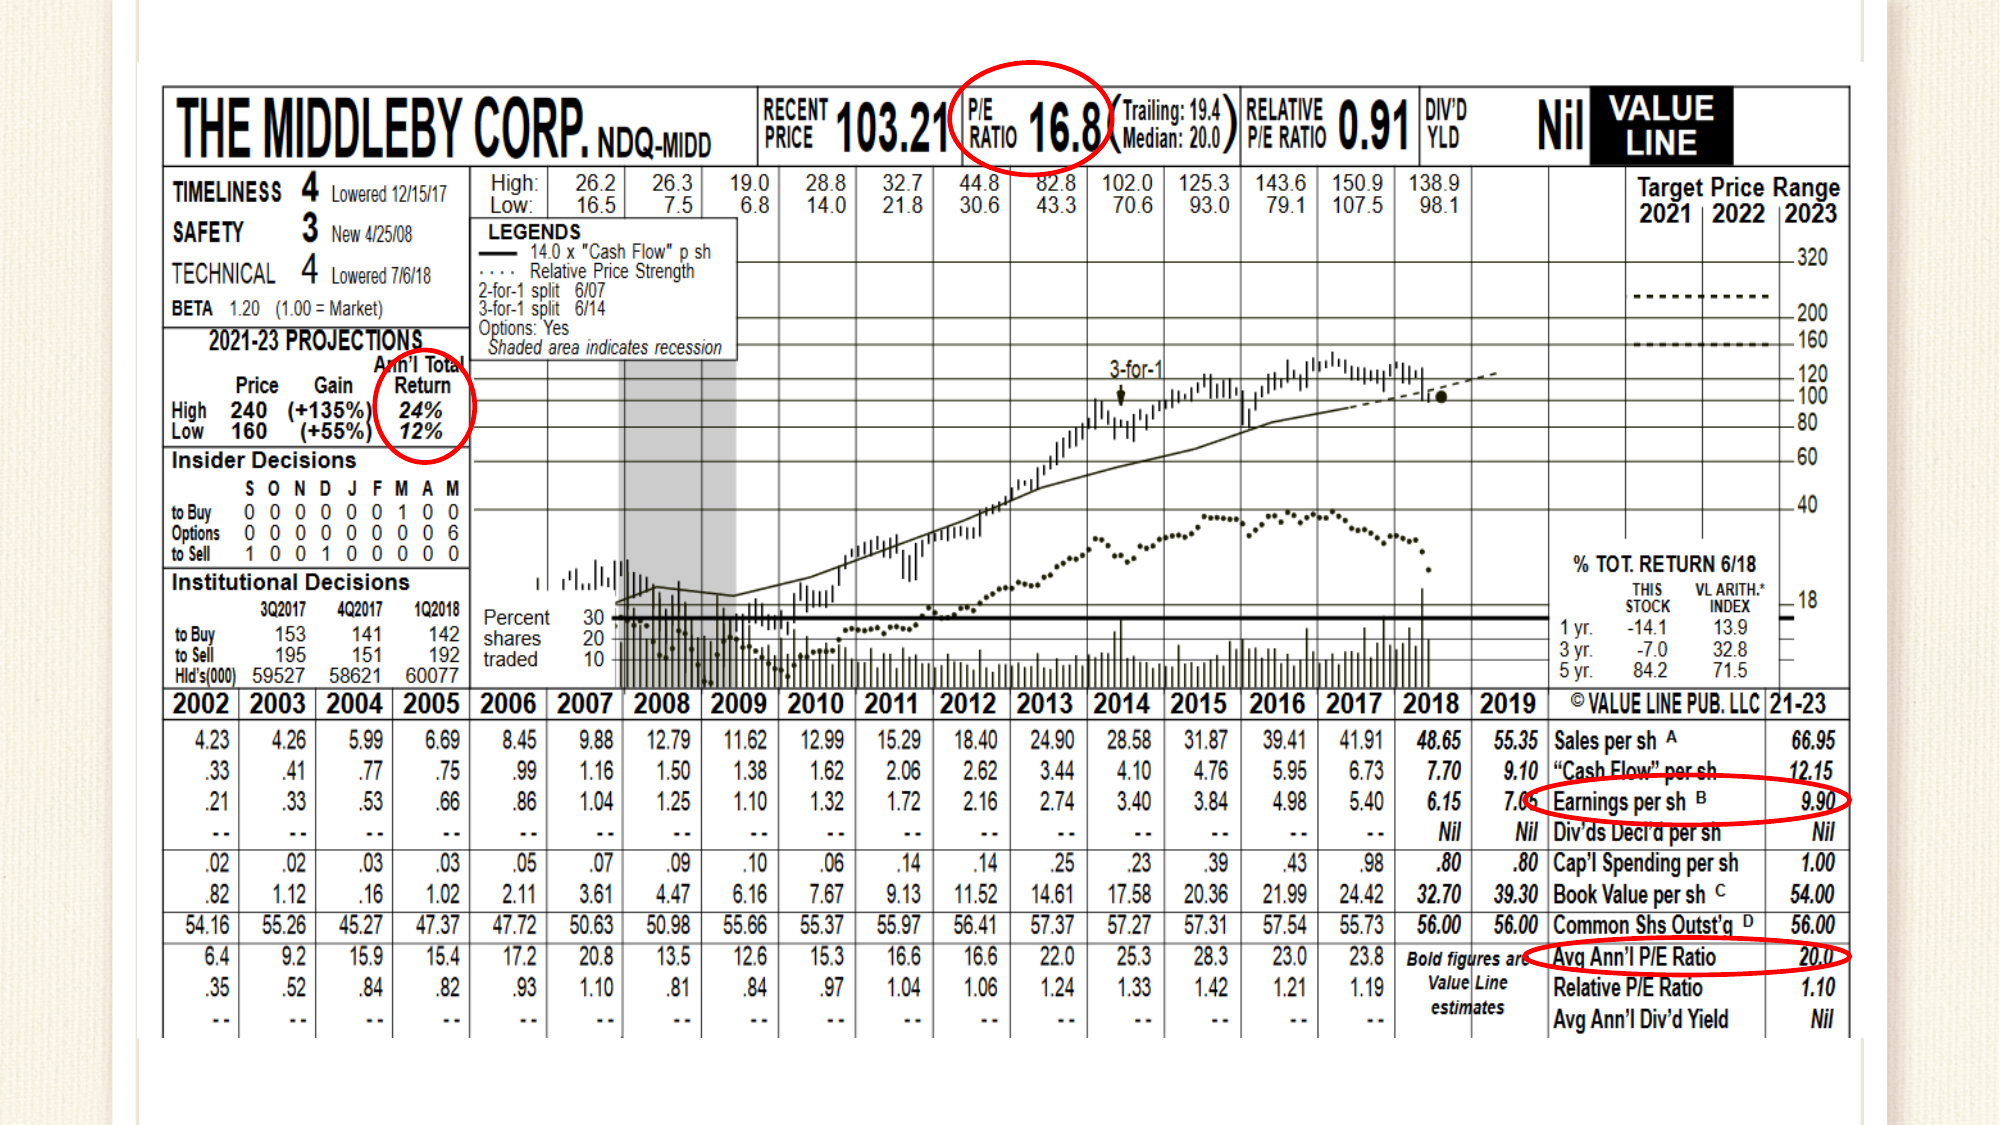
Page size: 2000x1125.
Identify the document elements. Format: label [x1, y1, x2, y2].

picture [1888, 0, 2000, 1125]
picture [0, 0, 112, 1125]
picture [137, 62, 1875, 1038]
